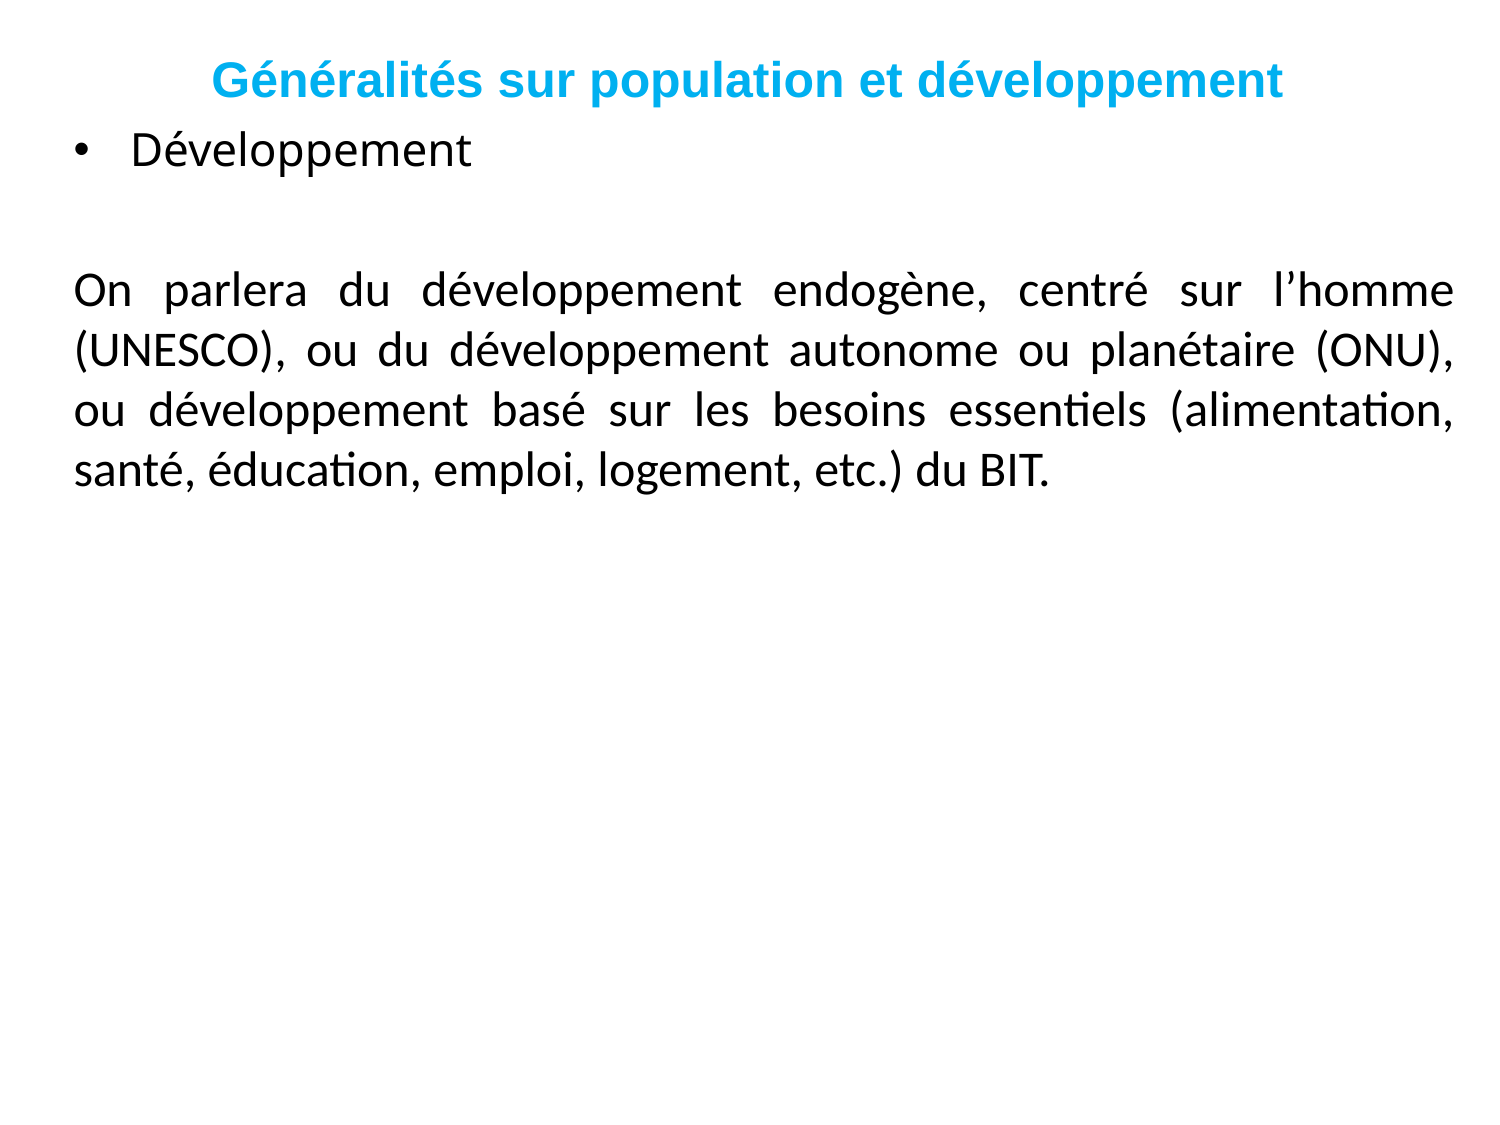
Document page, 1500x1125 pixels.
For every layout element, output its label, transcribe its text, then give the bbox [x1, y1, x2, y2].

title Généralités sur population et développement [171, 30, 1325, 125]
list Développement On parlera du développement endogène, centré sur l’homme (UNESCO), ou du développement autonome ou planétaire (ONU), ou développement basé sur les besoins essentiels (alimentation, santé, éducation, emploi, logement, etc.) du BIT. [58, 113, 1471, 1125]
